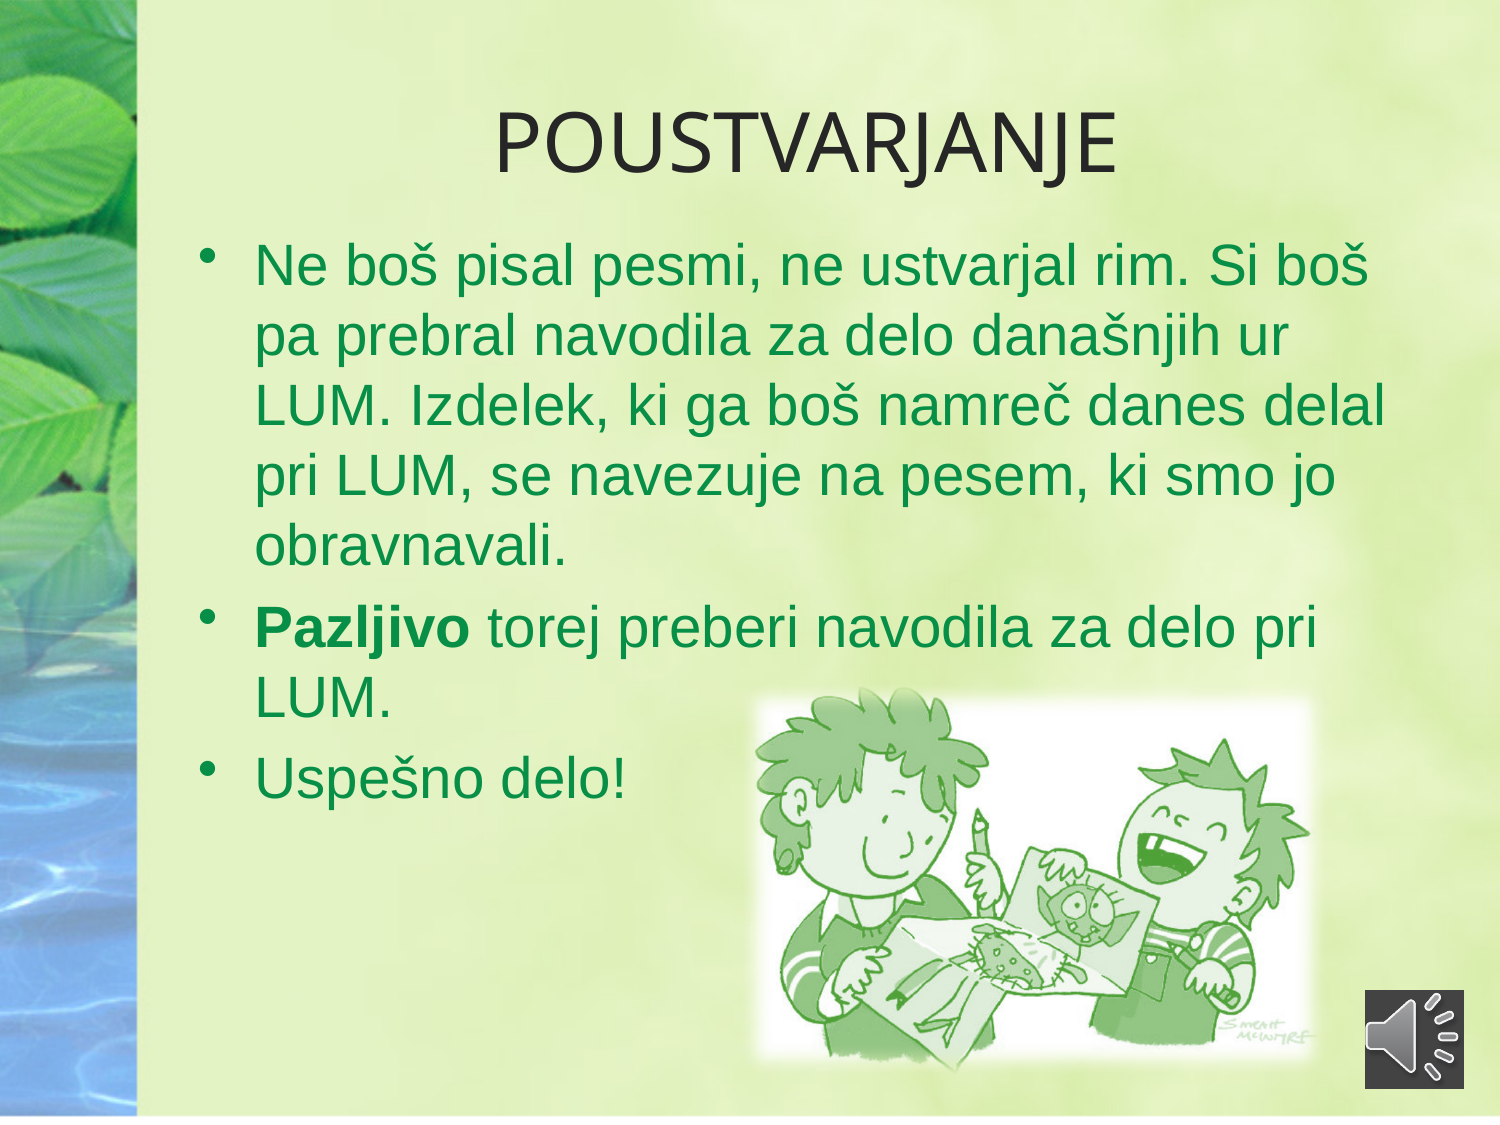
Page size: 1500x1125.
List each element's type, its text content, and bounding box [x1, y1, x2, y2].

title POUSTVARJANJE [187, 45, 1425, 233]
picture [0, 0, 1500, 1125]
list Ne boš pisal pesmi, ne ustvarjal rim. Si boš pa prebral navodila za delo današnjih ur LUM. Izdelek, ki ga boš namreč danes delal pri LUM, se navezuje na pesem, ki smo jo obravnavali. Pazljivo torej preberi navodila za delo pri LUM. Uspešno delo! [183, 219, 1421, 993]
